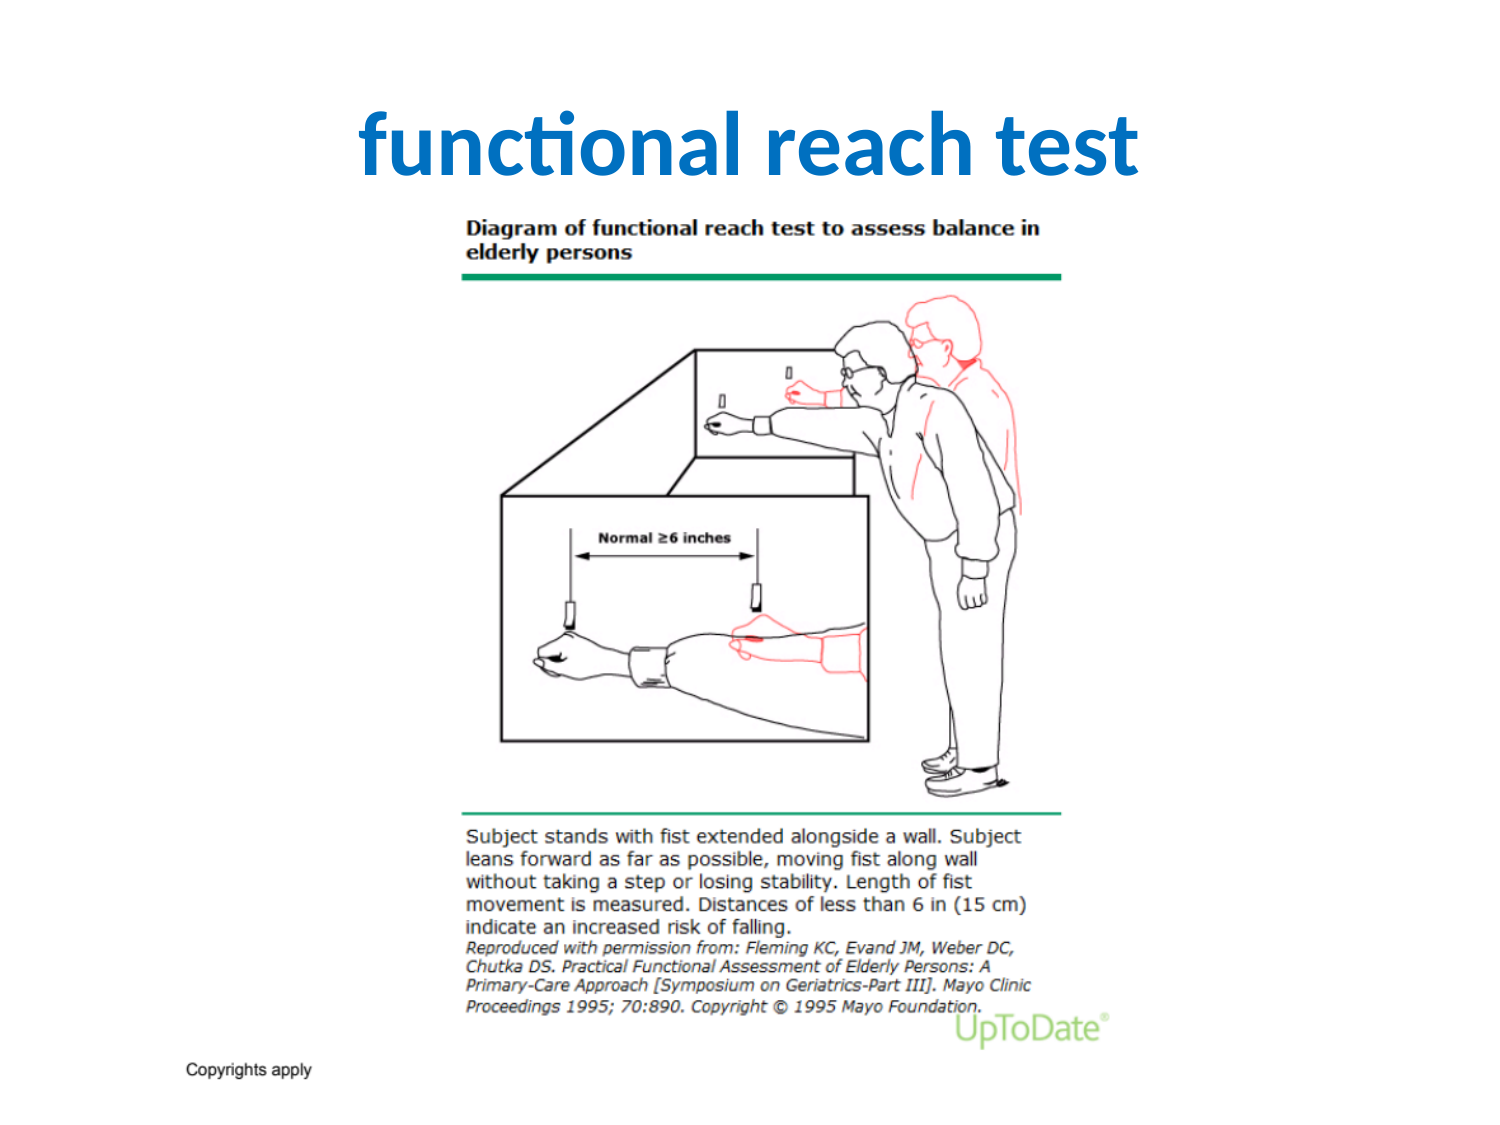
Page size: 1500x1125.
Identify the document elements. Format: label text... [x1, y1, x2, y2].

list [159, 190, 1377, 1104]
title functional reach test [75, 45, 1425, 233]
